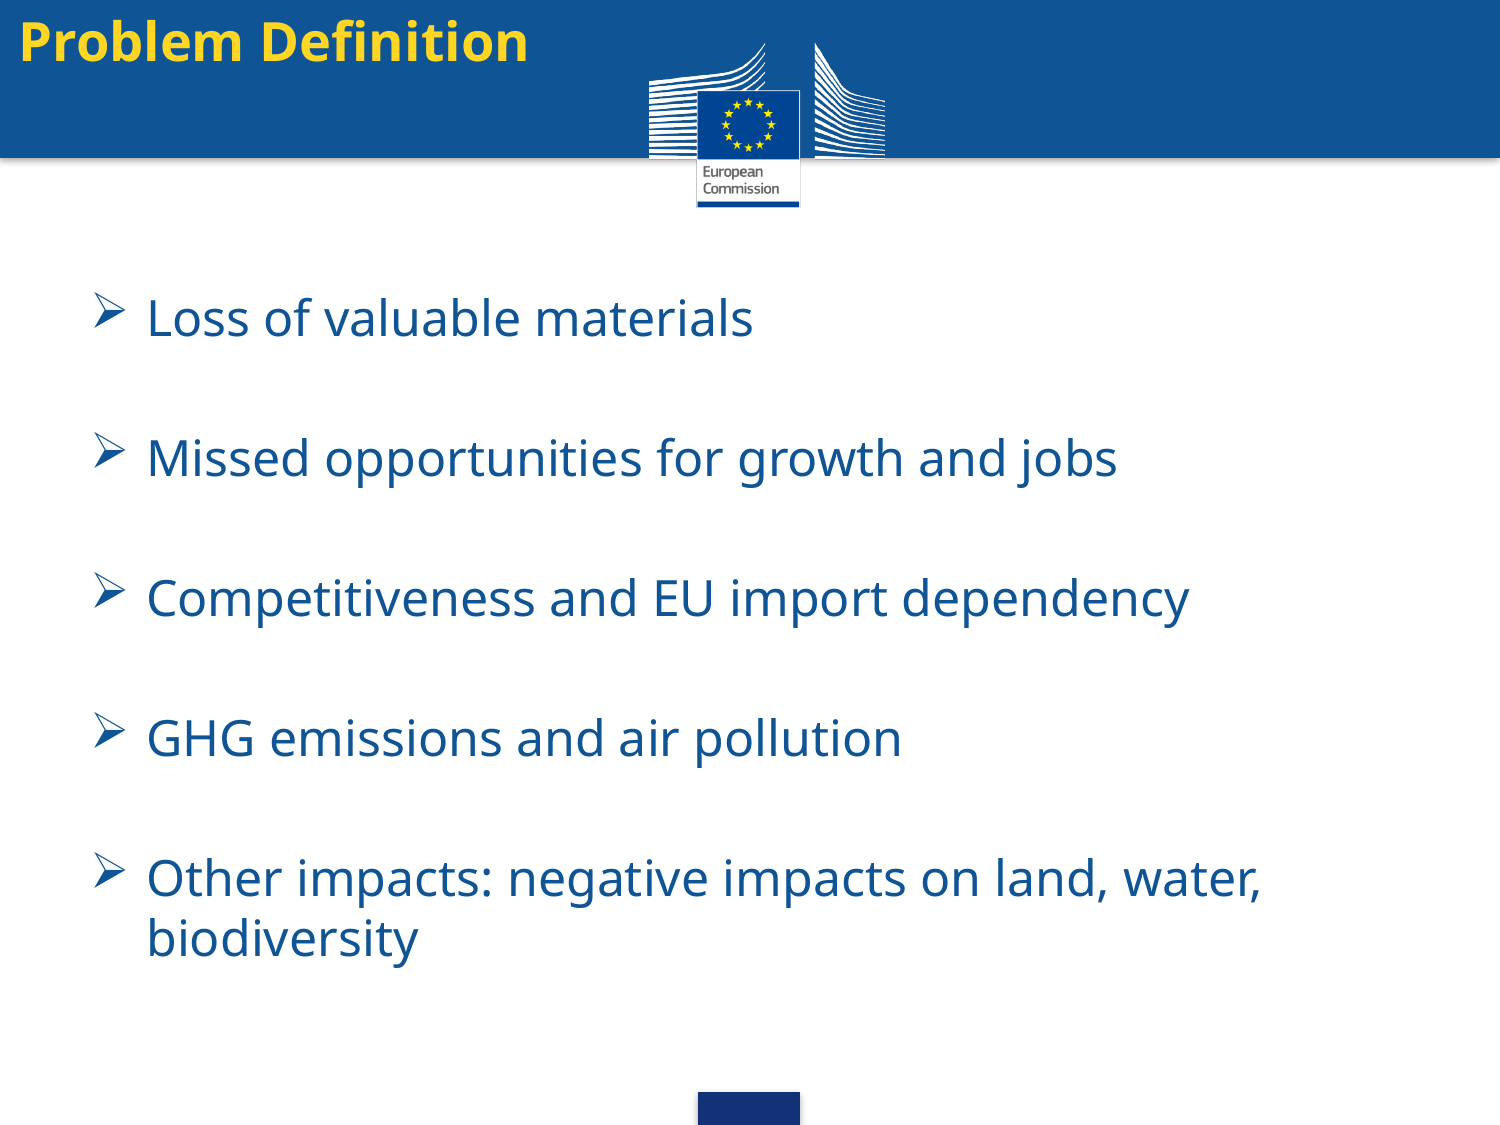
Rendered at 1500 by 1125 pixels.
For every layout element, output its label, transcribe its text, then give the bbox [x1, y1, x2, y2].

text_box Problem Definition [3, 0, 626, 145]
list Loss of valuable materials Missed opportunities for growth and jobs Competitiveness and EU import dependency GHG emissions and air pollution Other impacts: negative impacts on land, water, biodiversity [75, 278, 1459, 988]
picture [649, 42, 885, 208]
